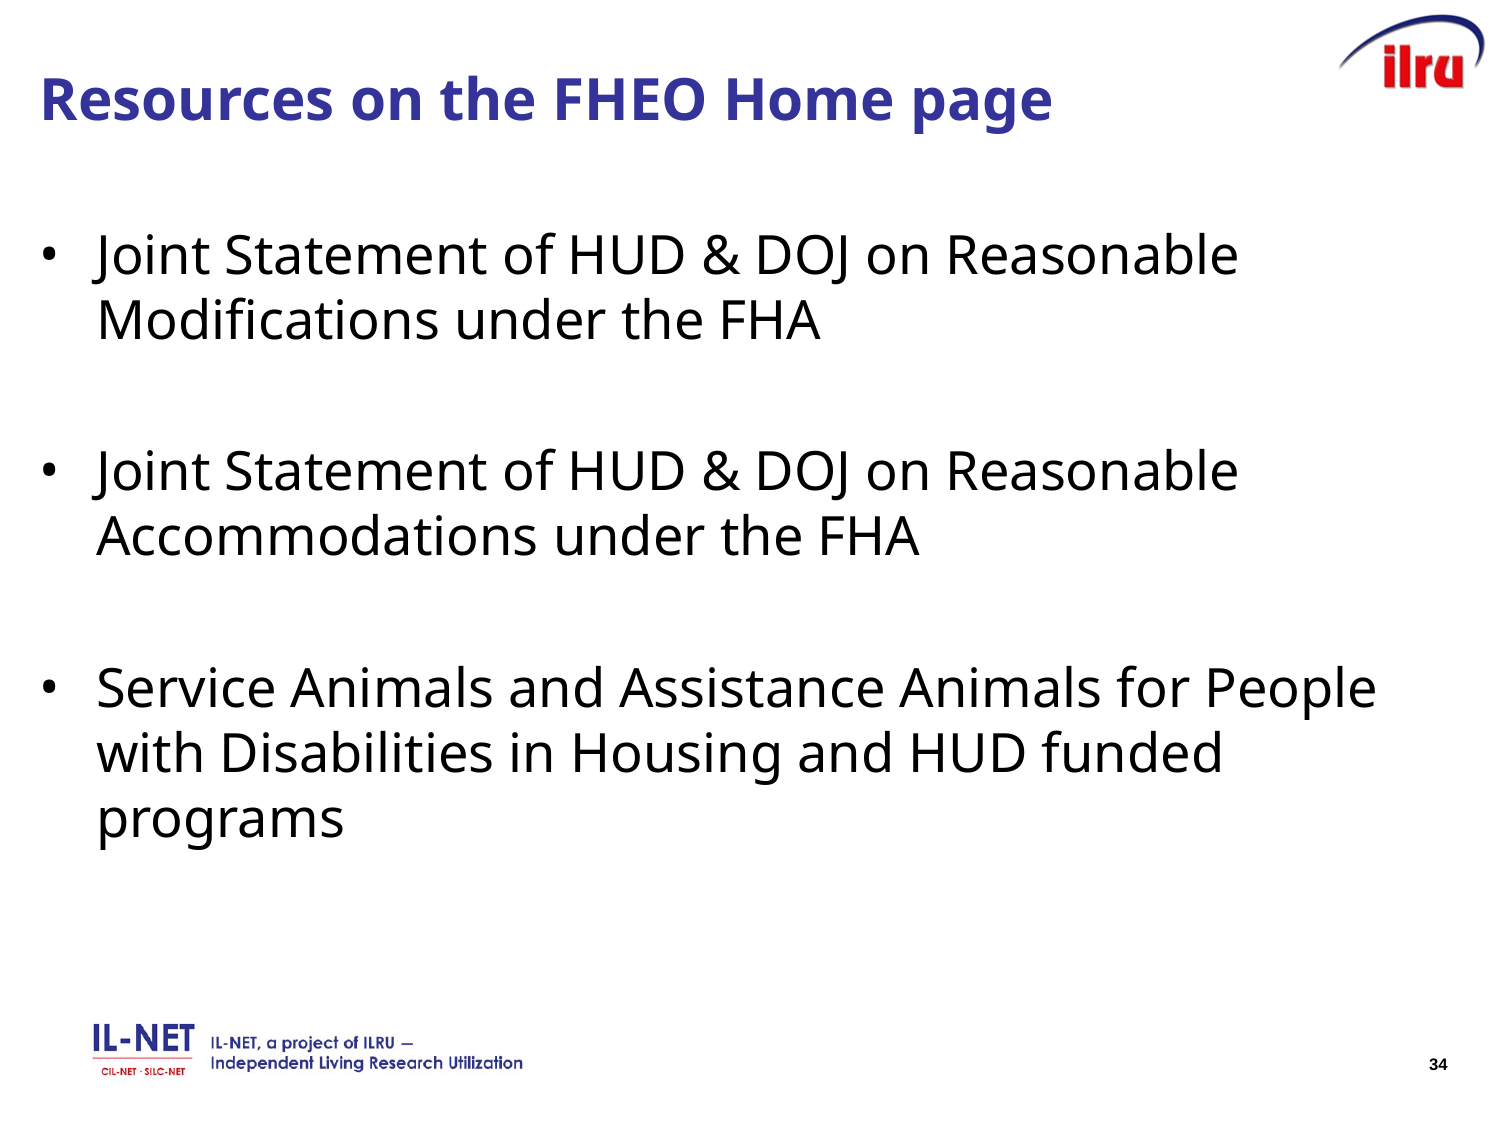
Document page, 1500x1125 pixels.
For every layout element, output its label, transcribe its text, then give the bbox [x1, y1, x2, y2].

picture [75, 1038, 540, 1092]
list Joint Statement of HUD & DOJ on Reasonable Modifications under the FHA Joint Statement of HUD & DOJ on Reasonable Accommodations under the FHA Service Animals and Assistance Animals for People with Disabilities in Housing and HUD funded programs [24, 212, 1475, 1038]
picture [1337, 12, 1500, 90]
title Resources on the FHEO Home page [24, 32, 1288, 163]
